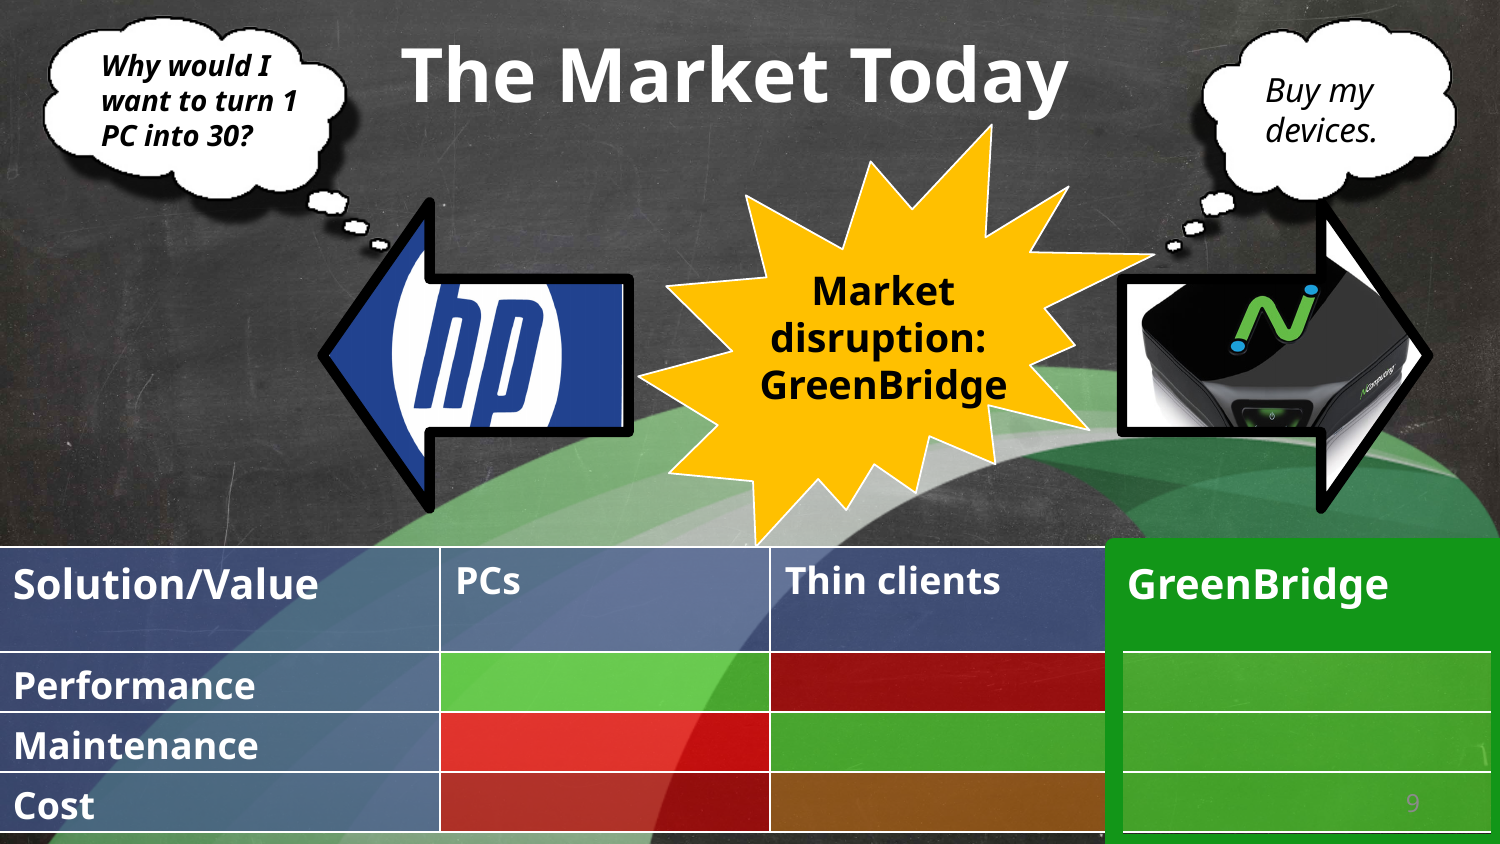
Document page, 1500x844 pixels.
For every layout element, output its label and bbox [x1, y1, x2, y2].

text_box [321, 201, 1430, 509]
picture [0, 0, 1500, 844]
